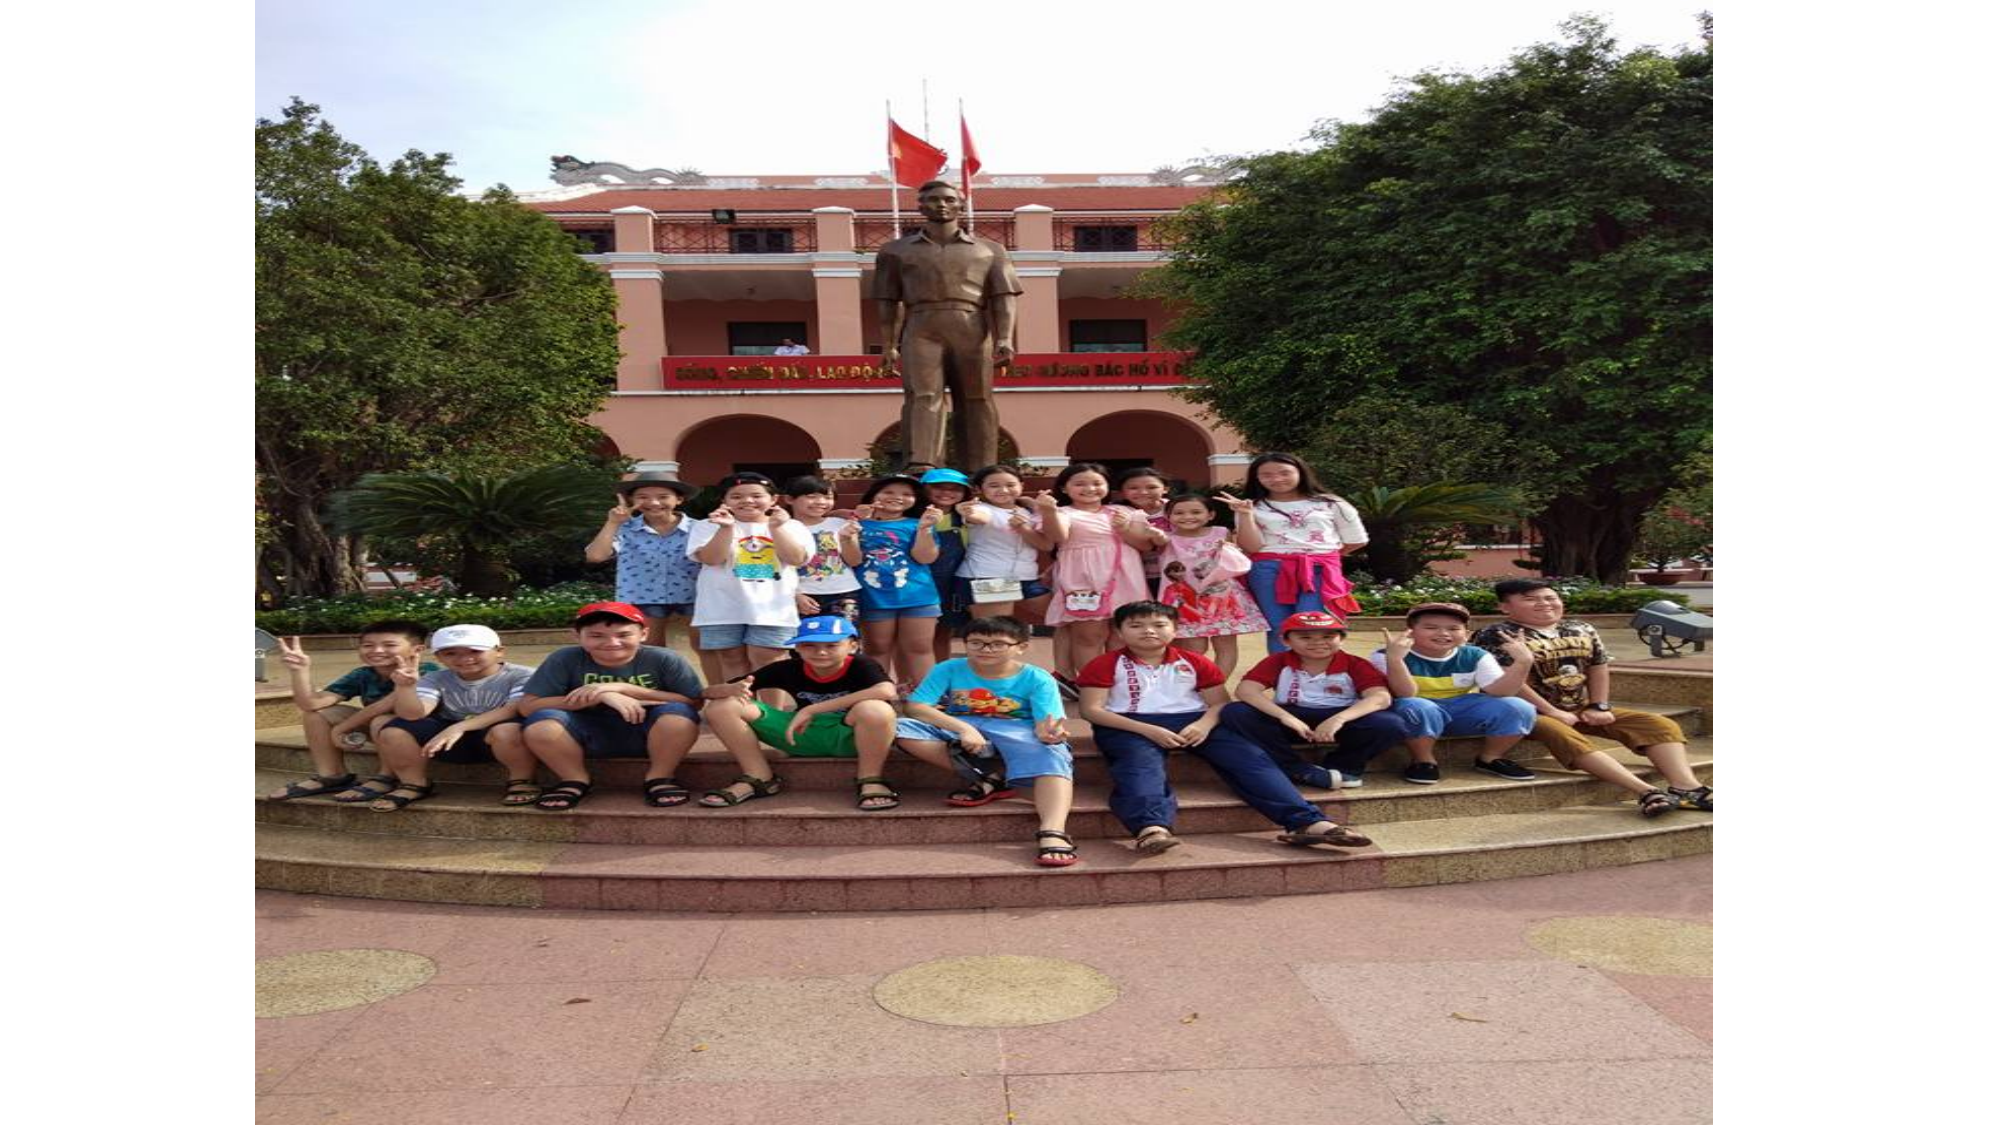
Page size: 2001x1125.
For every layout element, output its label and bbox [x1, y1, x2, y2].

picture [254, 0, 1713, 1125]
